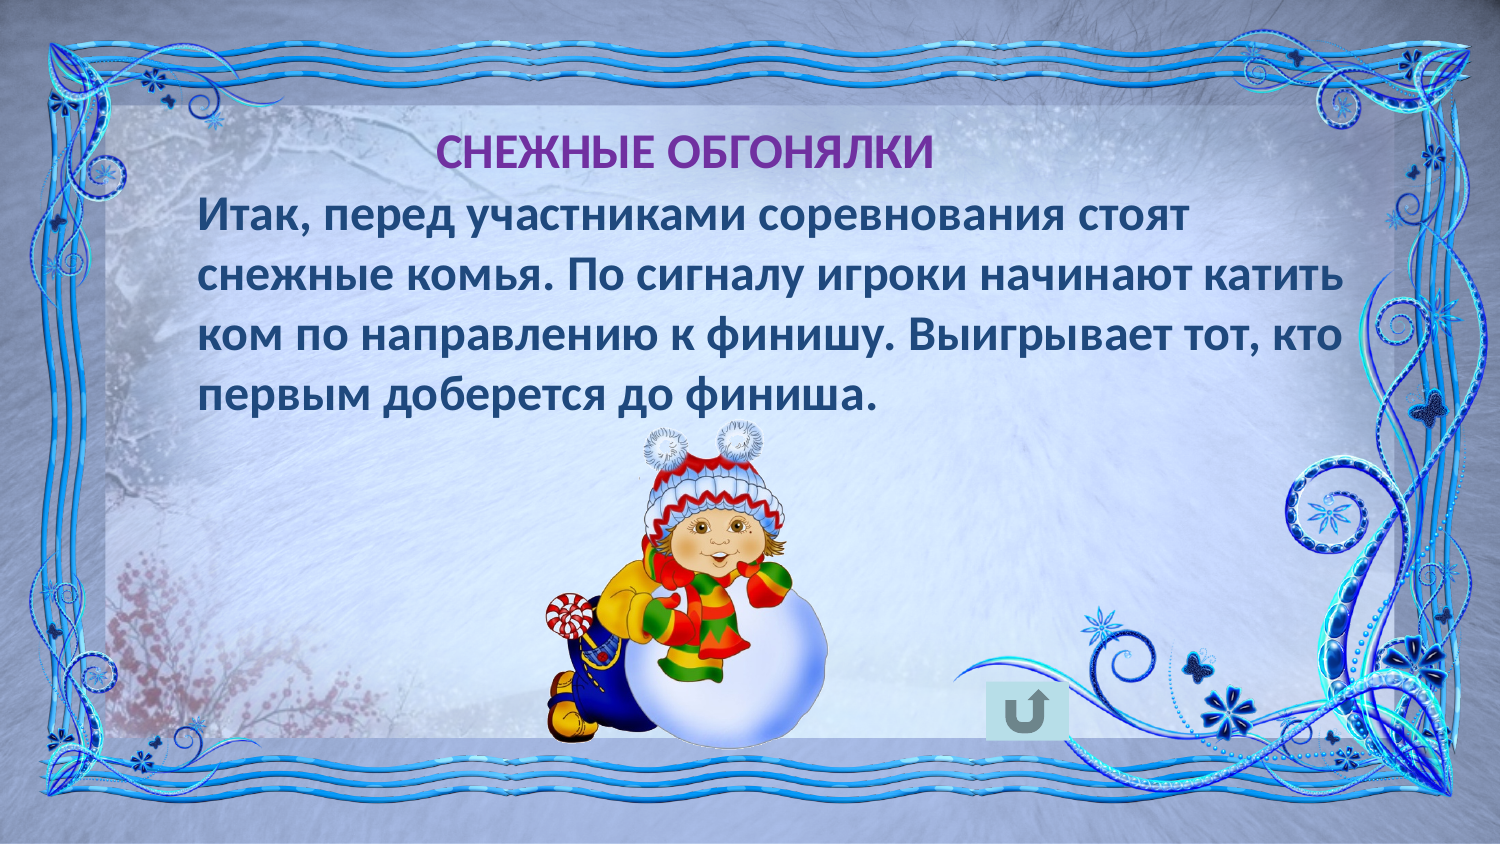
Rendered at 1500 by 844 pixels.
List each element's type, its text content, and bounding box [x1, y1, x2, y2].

picture [953, 23, 1500, 809]
picture [23, 36, 285, 311]
text_box СНЕЖНЫЕ ОБГОНЯЛКИ Итак, перед участниками соревнования стоят снежные комья. По сигналу игроки начинают катить ком по направлению к финишу. Выигрывает тот, кто первым доберется до финиша. [182, 102, 1365, 428]
picture [513, 409, 869, 765]
text_box [984, 680, 1071, 743]
picture [23, 550, 262, 803]
